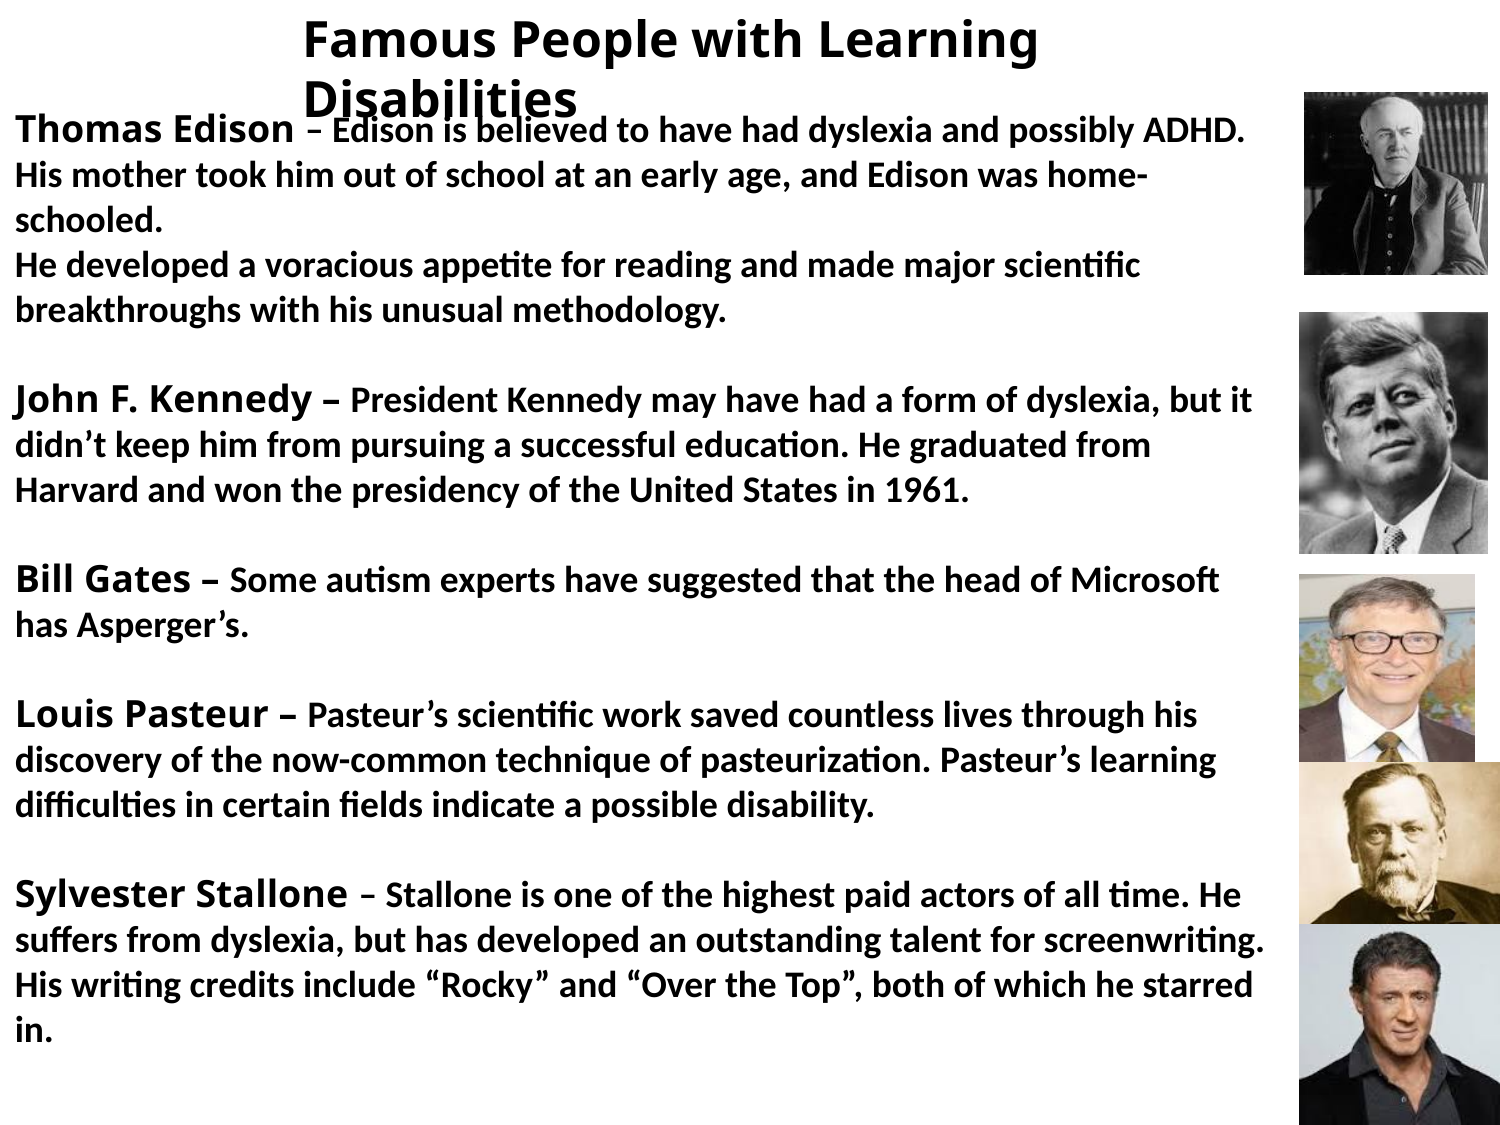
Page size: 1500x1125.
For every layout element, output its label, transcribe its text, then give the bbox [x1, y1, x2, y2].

text_box Thomas Edison – Edison is believed to have had dyslexia and possibly ADHD. His mother took him out of school at an early age, and Edison was home-schooled. He developed a voracious appetite for reading and made major scientific breakthroughs with his unusual methodology. John F. Kennedy – President Kennedy may have had a form of dyslexia, but it didn’t keep him from pursuing a successful education. He graduated from Harvard and won the presidency of the United States in 1961. Bill Gates – Some autism experts have suggested that the head of Microsoft has Asperger’s. Louis Pasteur – Pasteur’s scientific work saved countless lives through his discovery of the now-common technique of pasteurization. Pasteur’s learning difficulties in certain fields indicate a possible disability. Sylvester Stallone – Stallone is one of the highest paid actors of all time. He suffers from dyslexia, but has developed an outstanding talent for screenwriting. His writing credits include “Rocky” and “Over the Top”, both of which he starred in. [0, 97, 1288, 1058]
picture [1304, 91, 1488, 276]
picture [1299, 574, 1500, 1125]
text_box Famous People with Learning Disabilities [287, 0, 1213, 97]
picture [1299, 312, 1488, 554]
